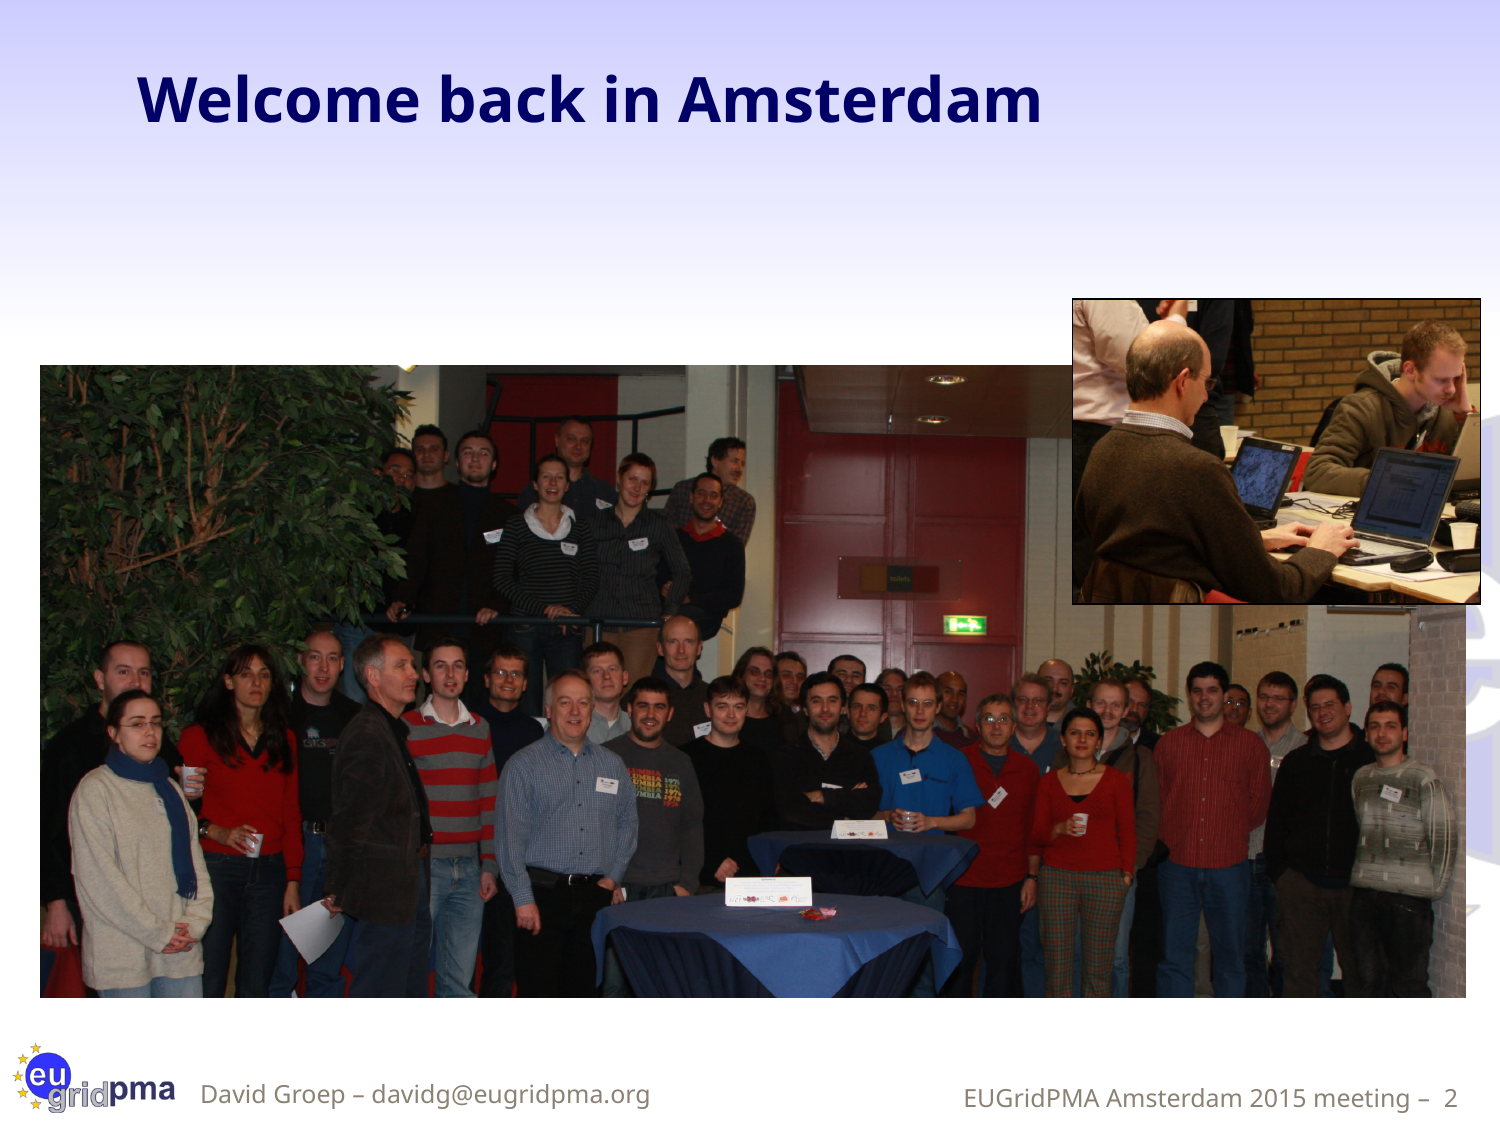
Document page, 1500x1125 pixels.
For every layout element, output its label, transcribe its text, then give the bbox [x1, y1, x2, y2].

title Welcome back in Amsterdam [137, 24, 1458, 170]
picture [12, 1042, 175, 1113]
picture [40, 299, 1500, 998]
